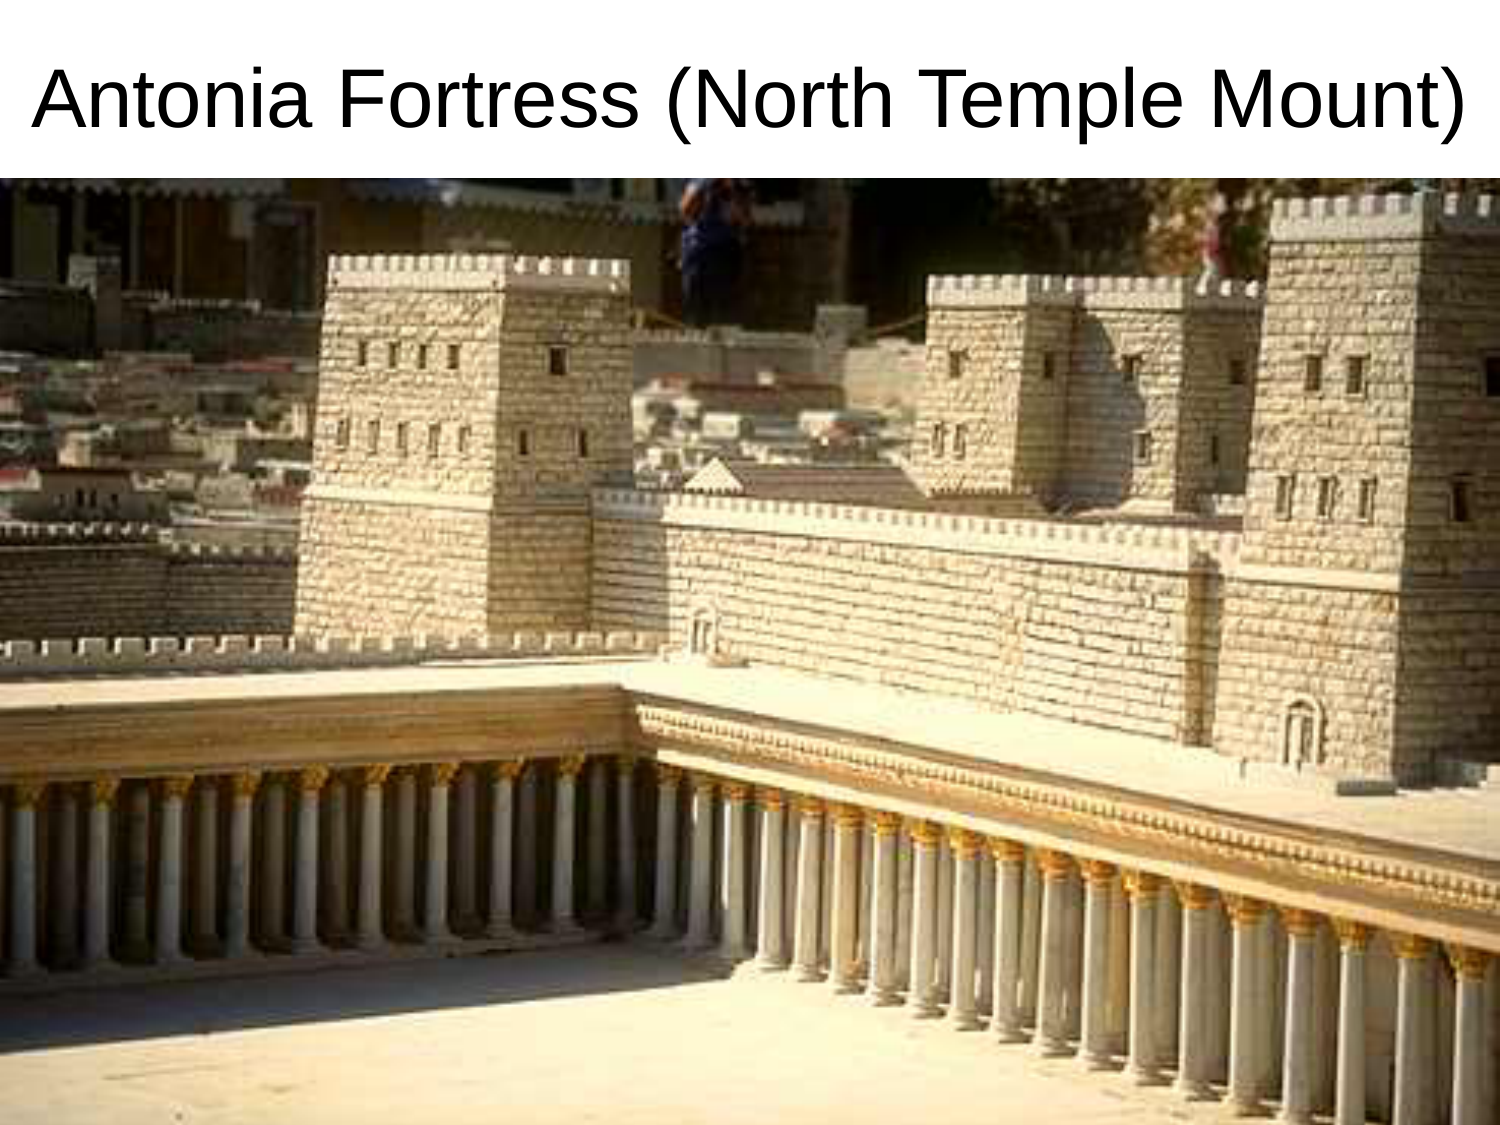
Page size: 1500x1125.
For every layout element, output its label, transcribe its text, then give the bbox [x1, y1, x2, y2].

picture [0, 177, 1500, 1125]
title Antonia Fortress (North Temple Mount) [0, 24, 1500, 163]
